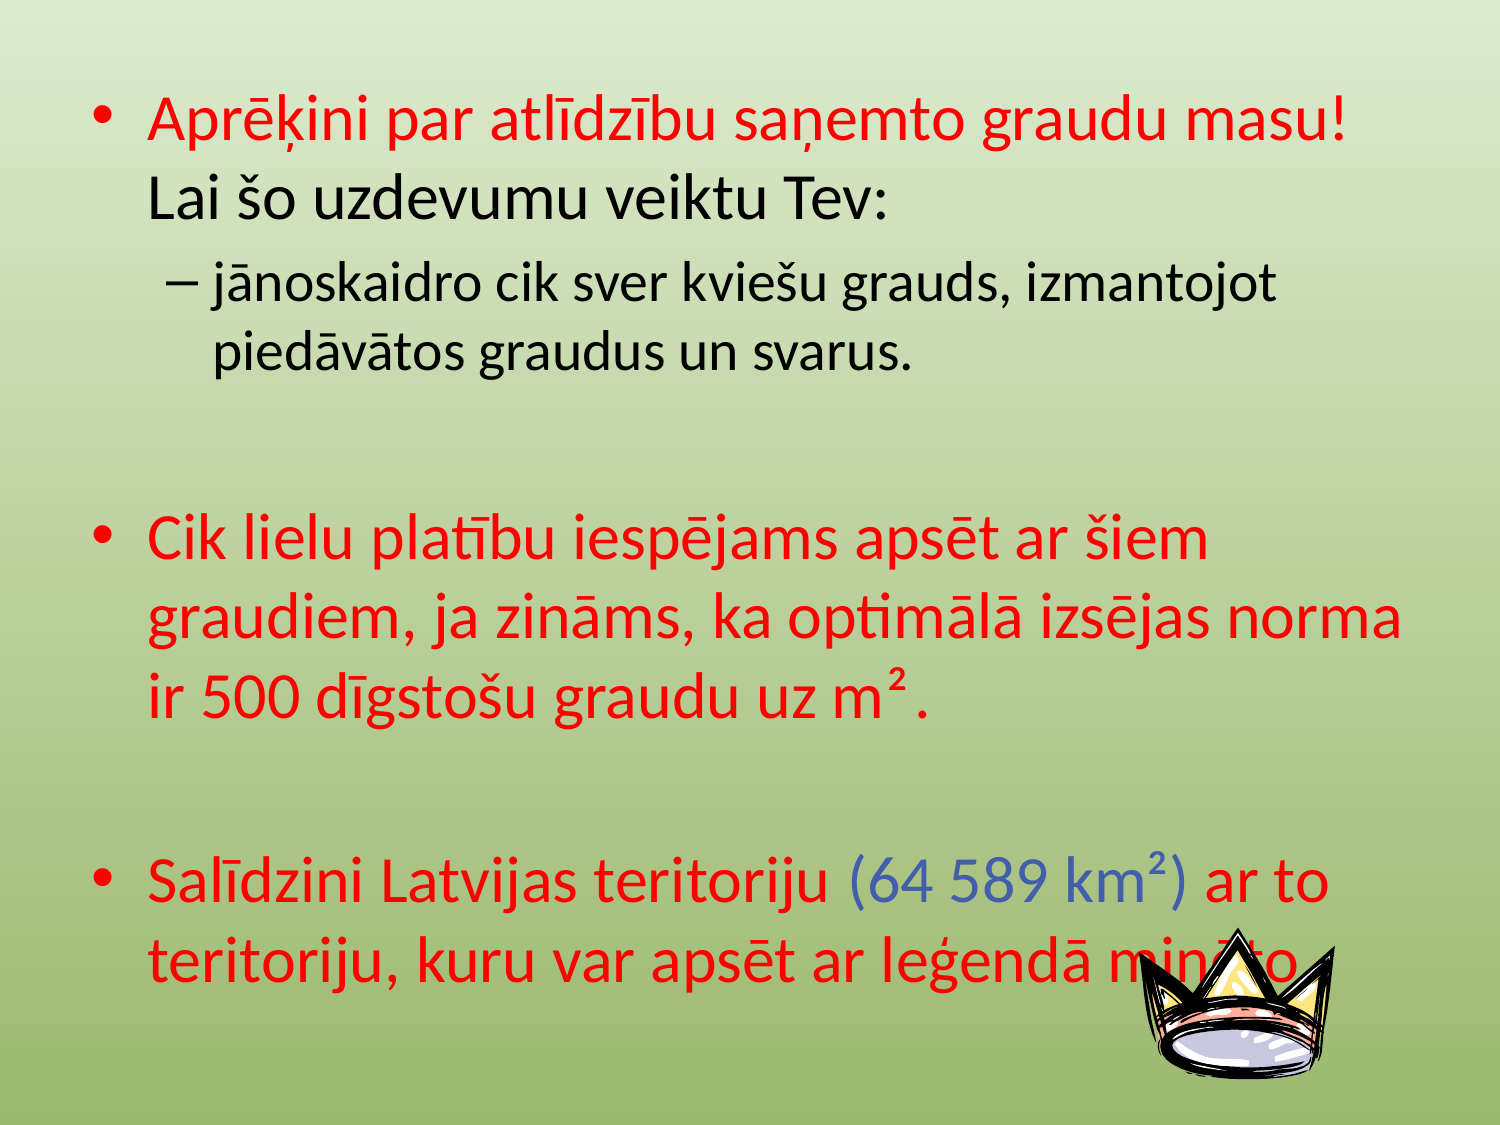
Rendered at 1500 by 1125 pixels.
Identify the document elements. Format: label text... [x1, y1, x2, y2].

list Aprēķini par atlīdzību saņemto graudu masu! Lai šo uzdevumu veiktu Tev: jānoskaidro cik sver kviešu grauds, izmantojot piedāvātos graudus un svarus. Cik lielu platību iespējams apsēt ar šiem graudiem, ja zināms, ka optimālā izsējas norma ir 500 dīgstošu graudu uz m². Salīdzini Latvijas teritoriju (64 589 km²) ar to teritoriju, kuru var apsēt ar leģendā minēto. [76, 66, 1426, 1006]
picture [1136, 925, 1338, 1082]
